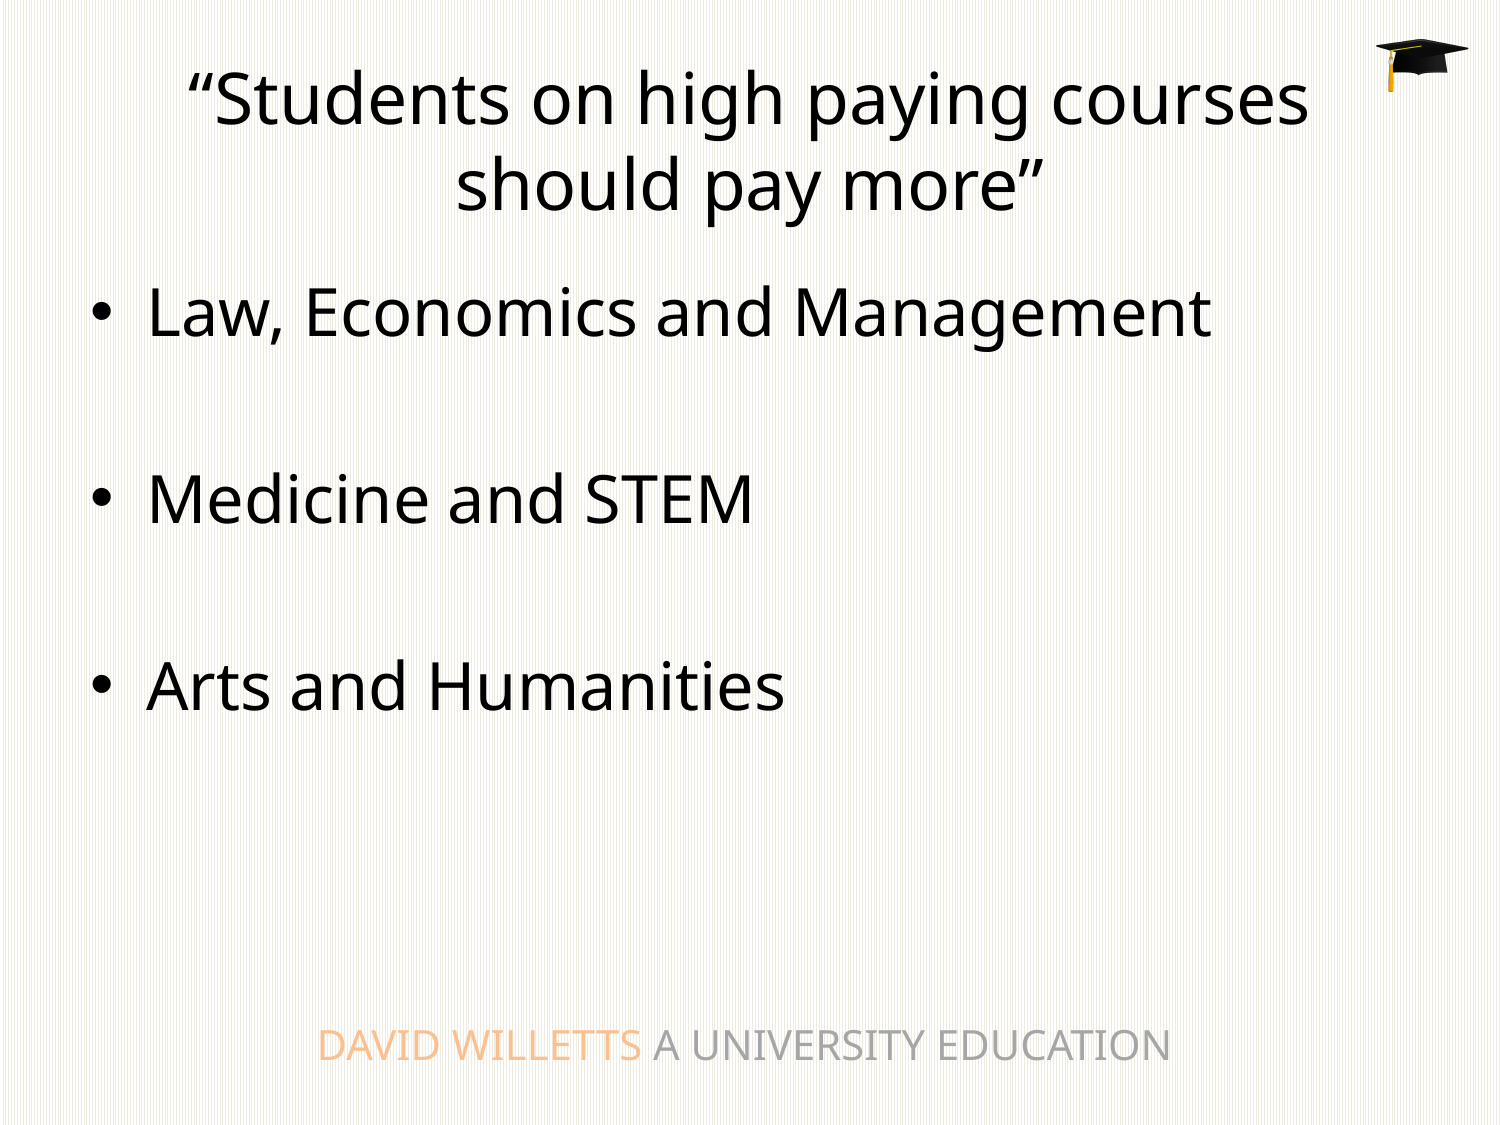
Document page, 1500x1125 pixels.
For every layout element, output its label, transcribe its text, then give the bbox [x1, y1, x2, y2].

title “Students on high paying courses should pay more” [75, 45, 1425, 233]
list Law, Economics and Management Medicine and STEM Arts and Humanities [75, 262, 1425, 1005]
picture [1376, 19, 1469, 112]
